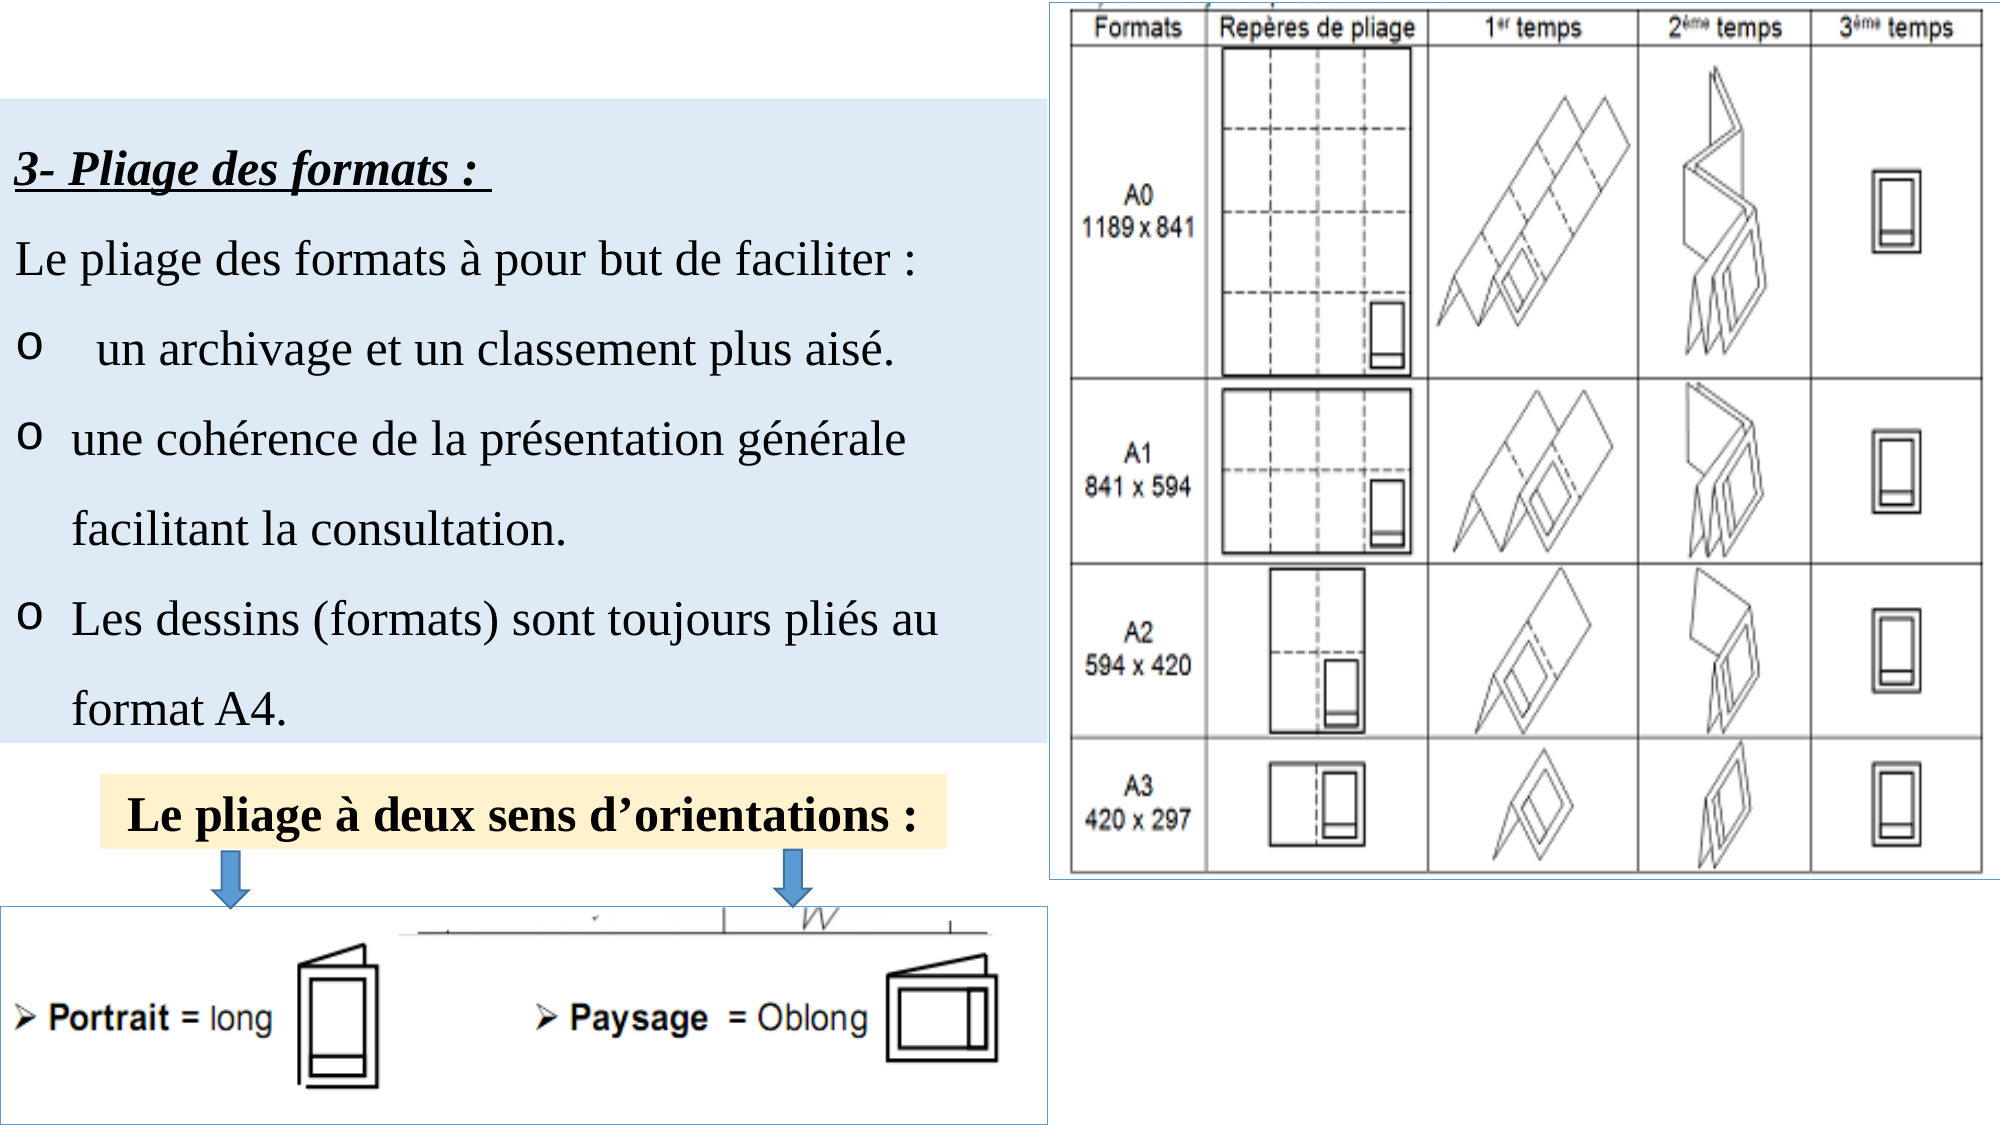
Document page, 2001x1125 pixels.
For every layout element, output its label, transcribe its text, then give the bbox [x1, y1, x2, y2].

text_box Le pliage à deux sens d’orientations : [100, 773, 948, 849]
picture [0, 906, 1048, 1125]
text_box [772, 848, 814, 906]
text_box 3- Pliage des formats : Le pliage des formats à pour but de faciliter : un archivage et un classement plus aisé. une cohérence de la présentation générale facilitant la consultation. Les dessins (formats) sont toujours pliés au format A4. [0, 98, 1048, 744]
picture [1049, 2, 2000, 880]
text_box [210, 850, 251, 906]
